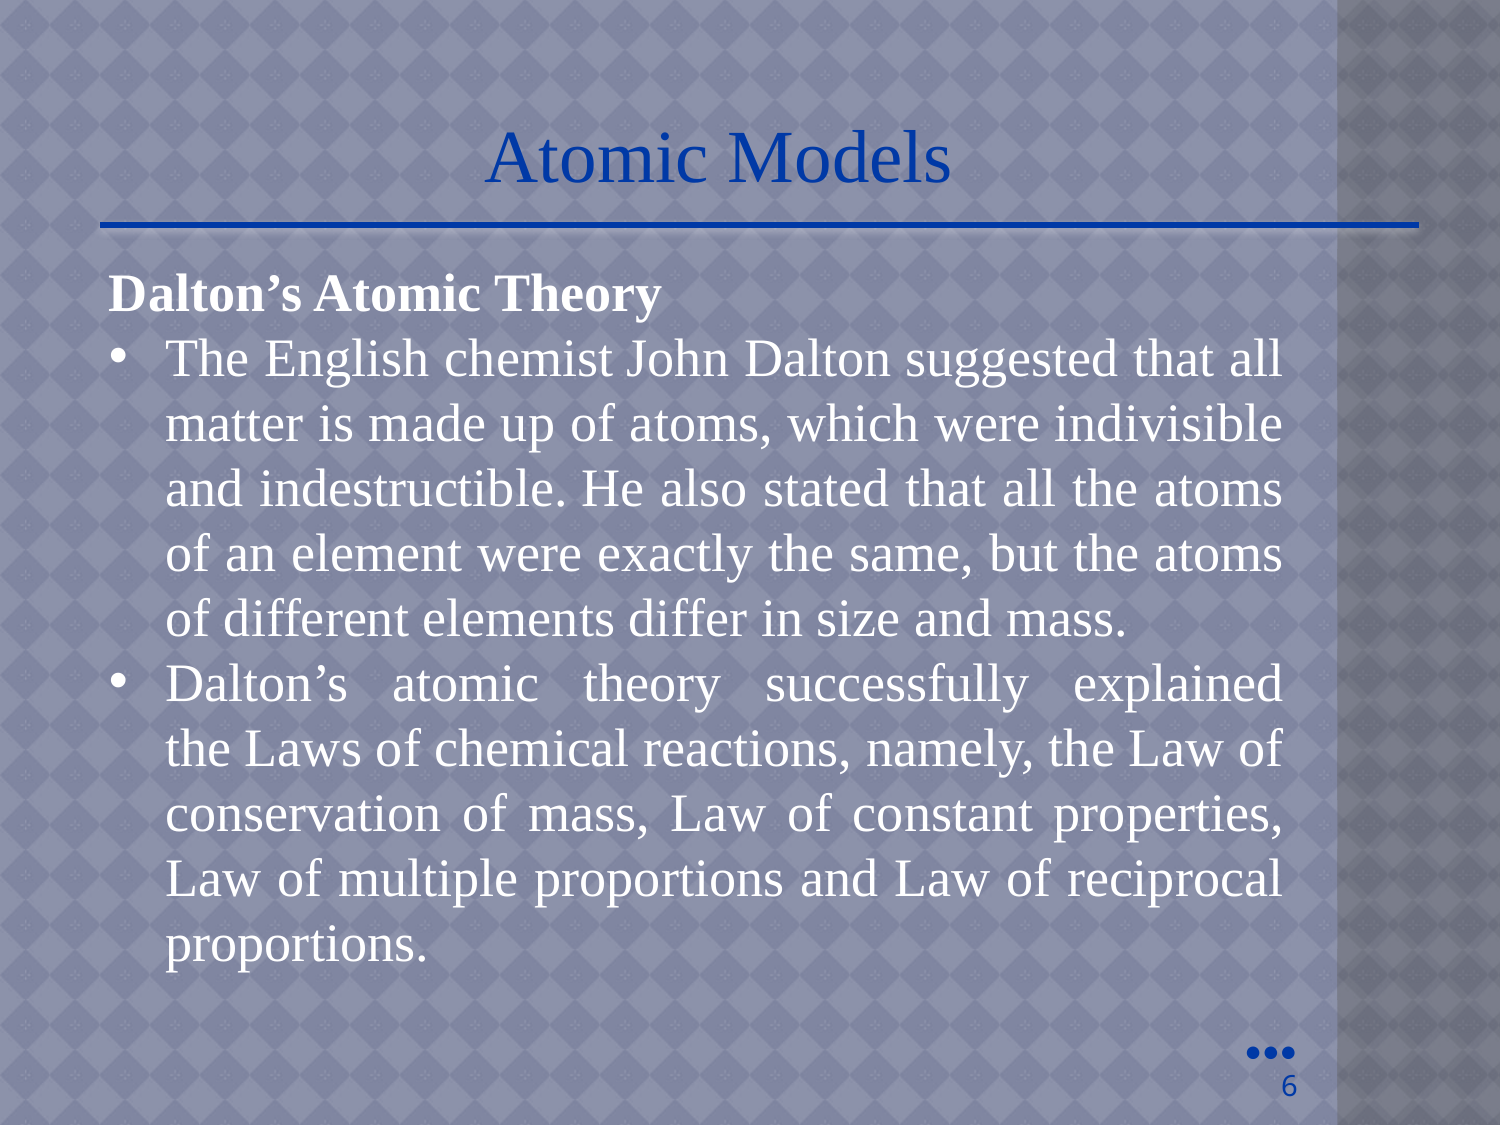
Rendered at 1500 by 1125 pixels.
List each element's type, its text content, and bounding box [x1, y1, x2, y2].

text_box Dalton’s Atomic Theory The English chemist John Dalton suggested that all matter is made up of atoms, which were indivisible and indestructible. He also stated that all the atoms of an element were exactly the same, but the atoms of different elements differ in size and mass. Dalton’s atomic theory successfully explained the Laws of chemical reactions, namely, the Law of conservation of mass, Law of constant properties, Law of multiple proportions and Law of reciprocal proportions. [94, 249, 1300, 980]
text_box Atomic Models [0, 99, 1438, 205]
text_box ●●● 6 [962, 1024, 1313, 1085]
